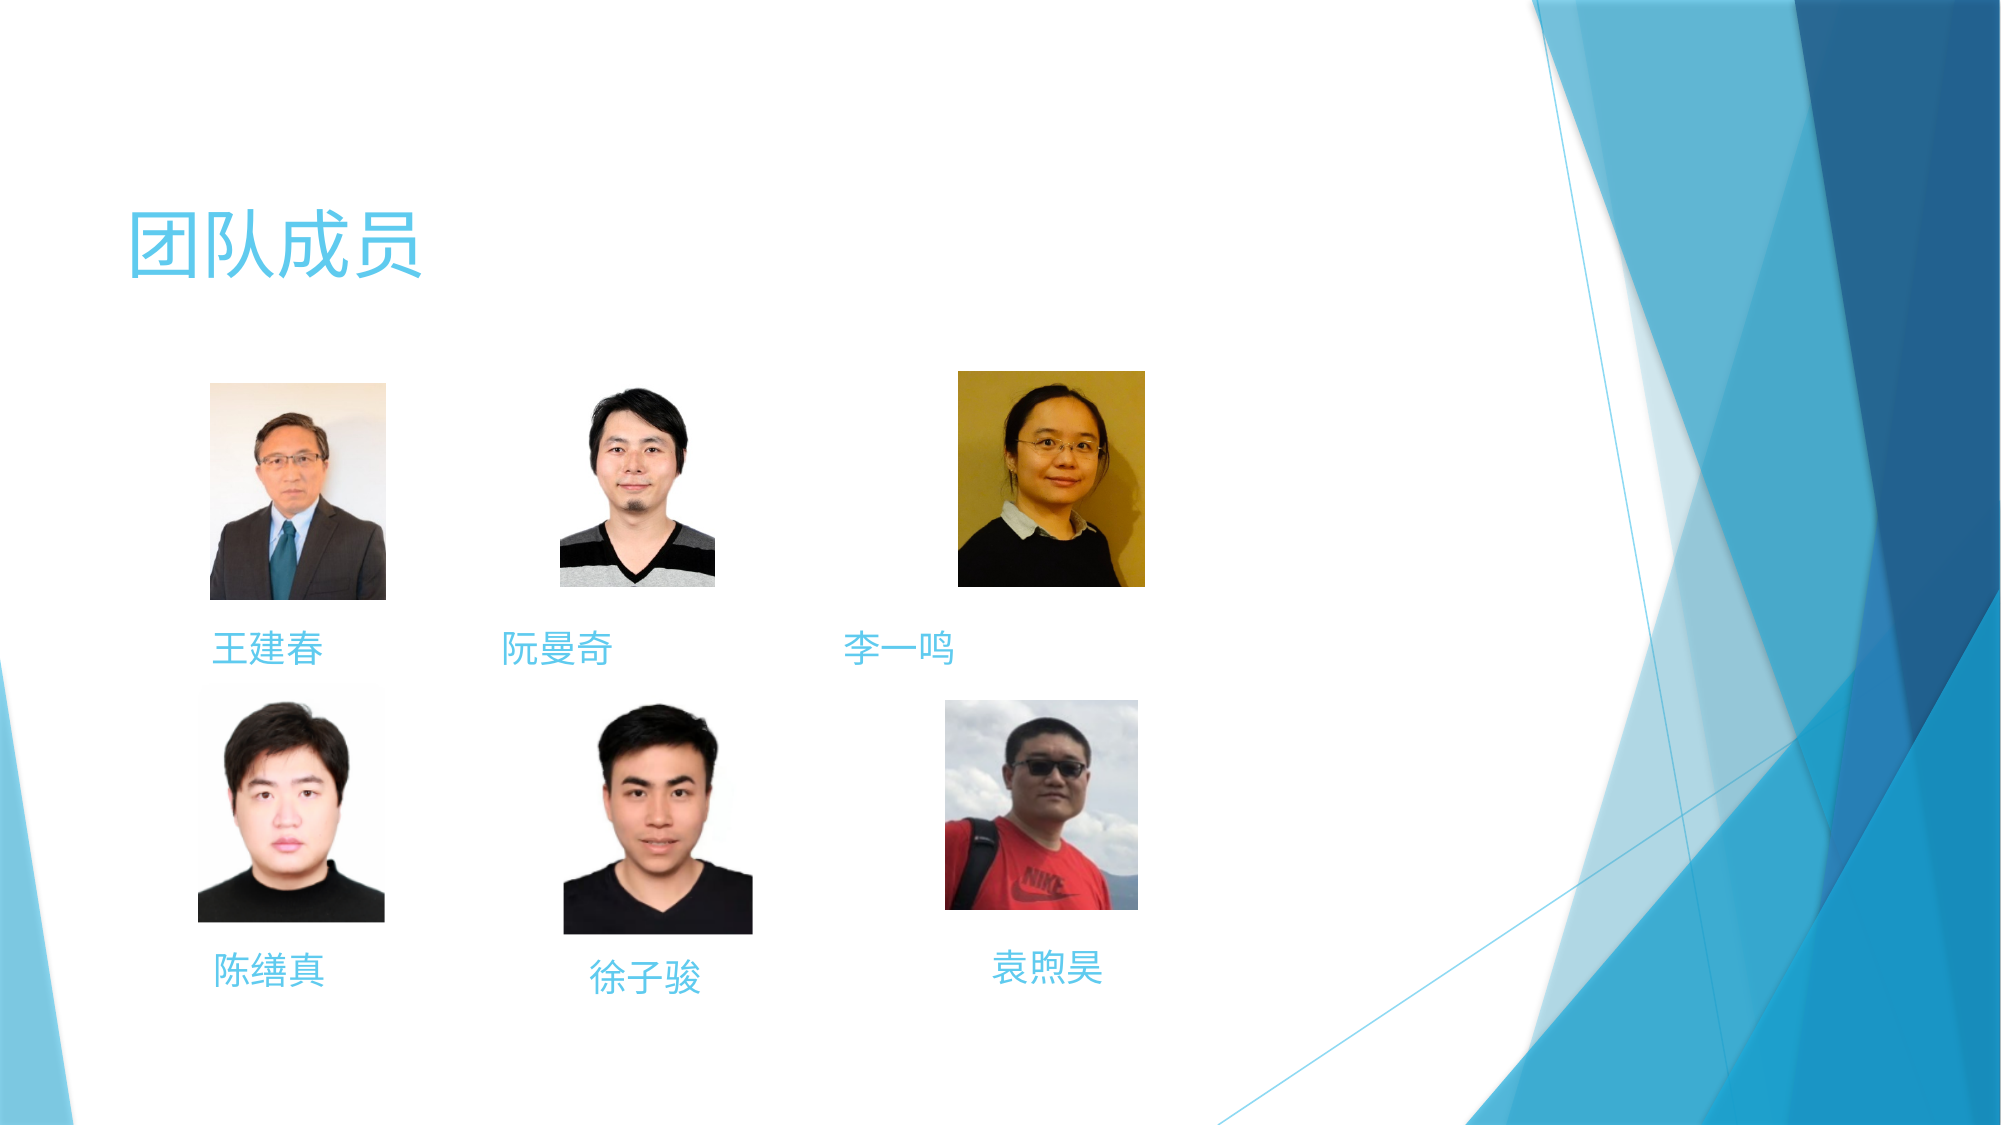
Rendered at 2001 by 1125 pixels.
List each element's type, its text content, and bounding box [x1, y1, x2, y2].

picture [210, 383, 387, 601]
picture [560, 666, 754, 938]
picture [944, 699, 1138, 910]
picture [197, 666, 387, 925]
title 团队成员 [111, 99, 1522, 317]
picture [560, 373, 715, 587]
text_box 徐子骏 [574, 947, 744, 1007]
text_box 陈缮真 [198, 939, 378, 1000]
text_box 袁煦昊 [976, 936, 1226, 997]
picture [956, 369, 1146, 588]
list 王建春 阮曼奇 李一鸣 [111, 354, 1522, 1125]
